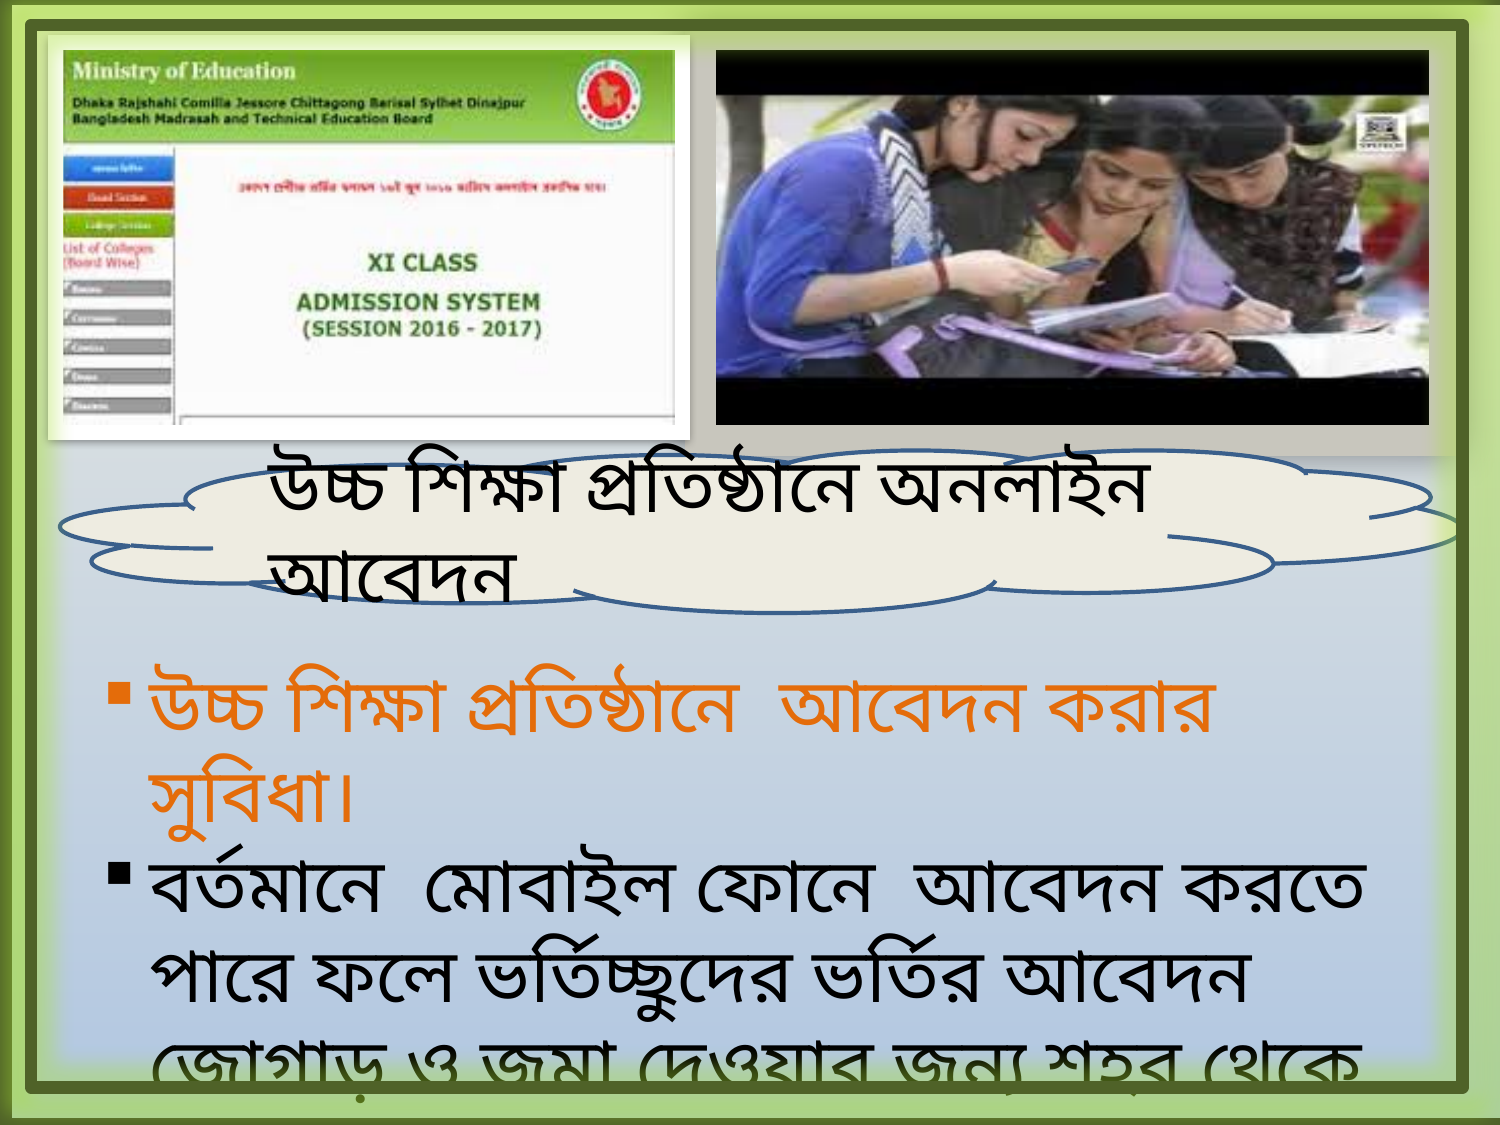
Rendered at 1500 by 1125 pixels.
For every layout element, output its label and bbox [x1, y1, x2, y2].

picture [62, 49, 676, 426]
text_box [31, 24, 1463, 1088]
picture [715, 49, 1429, 426]
text_box [6, 0, 1500, 1124]
